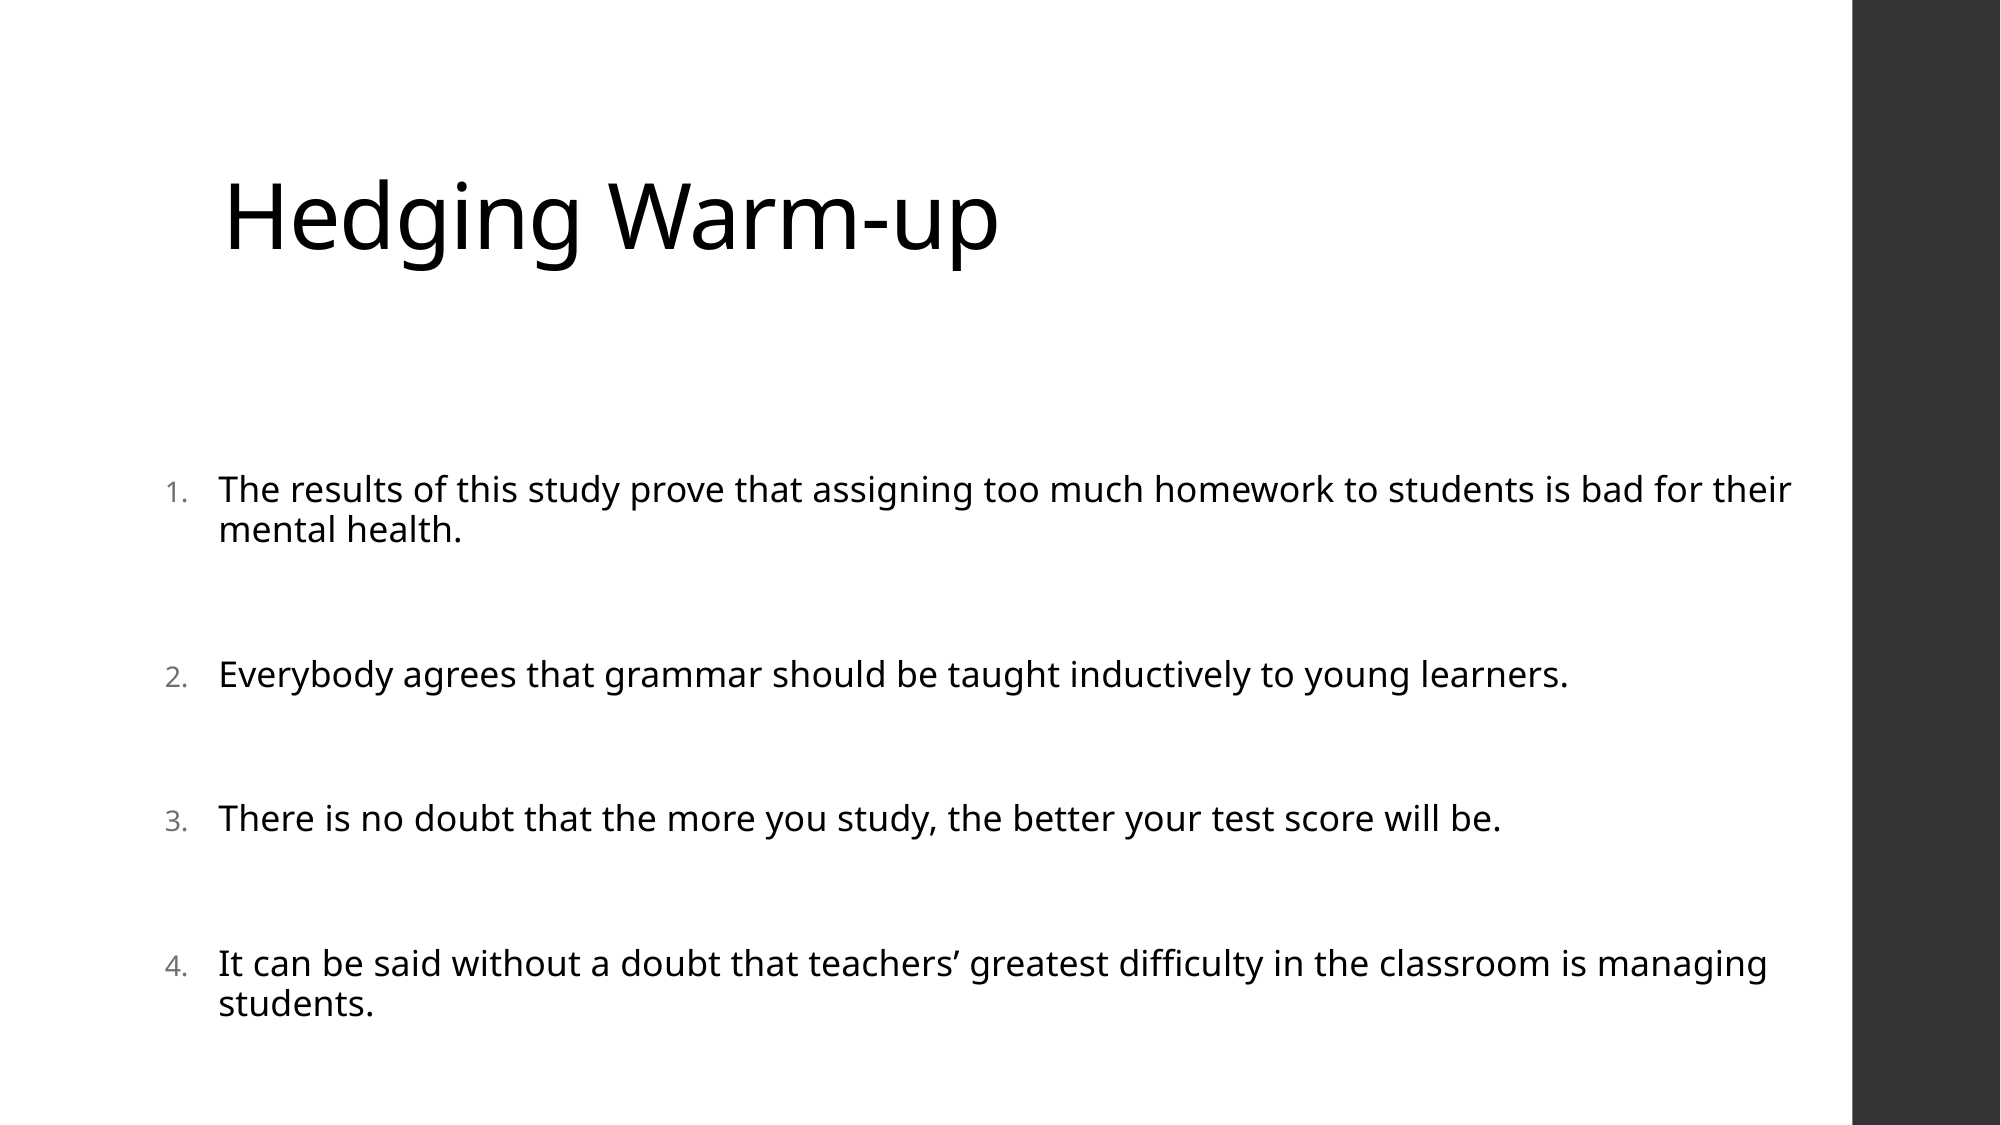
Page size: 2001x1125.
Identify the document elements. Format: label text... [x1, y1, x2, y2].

list The results of this study prove that assigning too much homework to students is bad for their mental health. Everybody agrees that grammar should be taught inductively to young learners. There is no doubt that the more you study, the better your test score will be. It can be said without a doubt that teachers’ greatest difficulty in the classroom is managing students. [149, 388, 1850, 1033]
title Hedging Warm-up [206, 60, 1797, 278]
